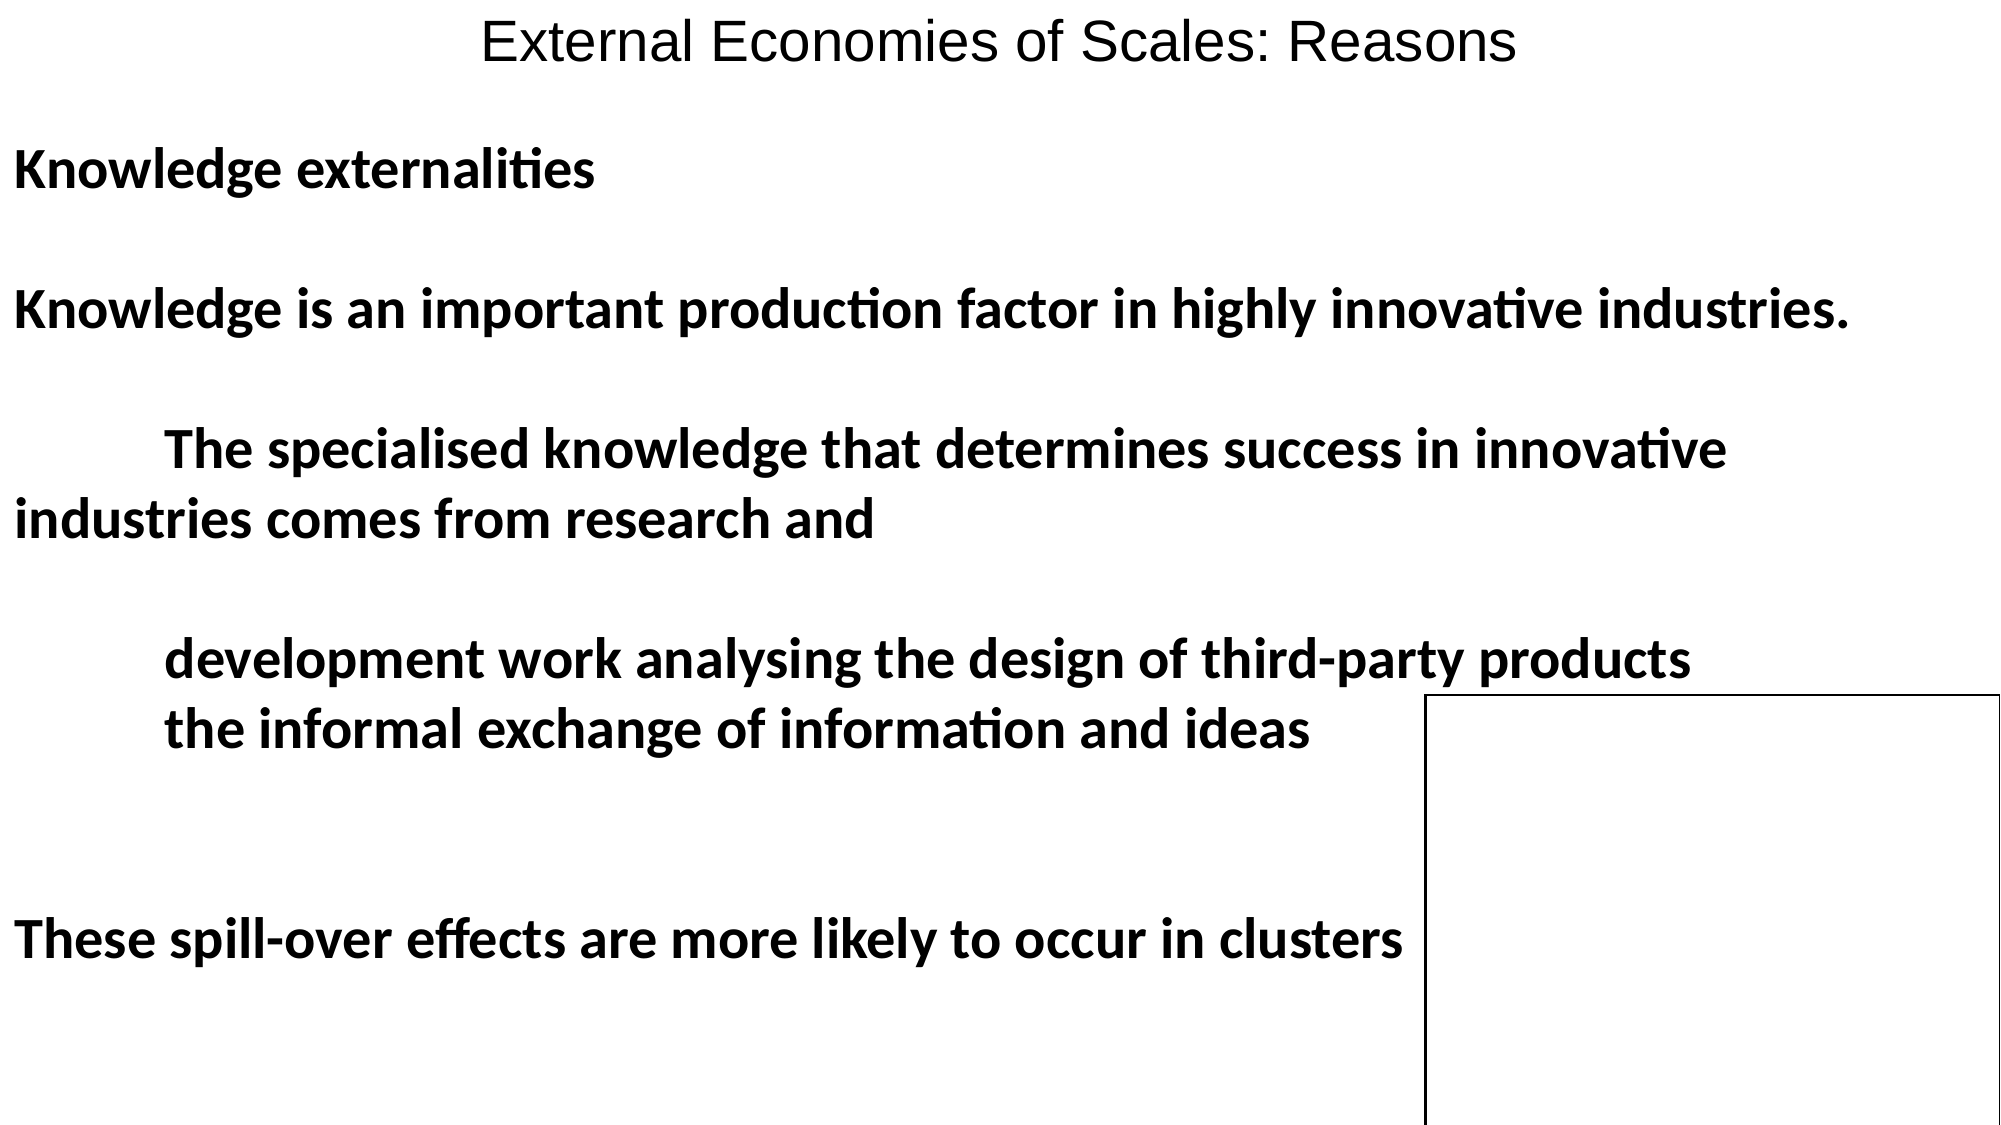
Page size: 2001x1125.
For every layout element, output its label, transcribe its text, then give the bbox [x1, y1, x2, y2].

text_box External Economies of Scales: Reasons [249, 0, 1750, 101]
text_box [1424, 694, 2000, 1125]
text_box Knowledge externalities Knowledge is an important production factor in highly innovative industries. The specialised knowledge that determines success in innovative industries comes from research and development work analysing the design of third-party products the informal exchange of information and ideas These spill-over effects are more likely to occur in clusters [0, 123, 1974, 695]
